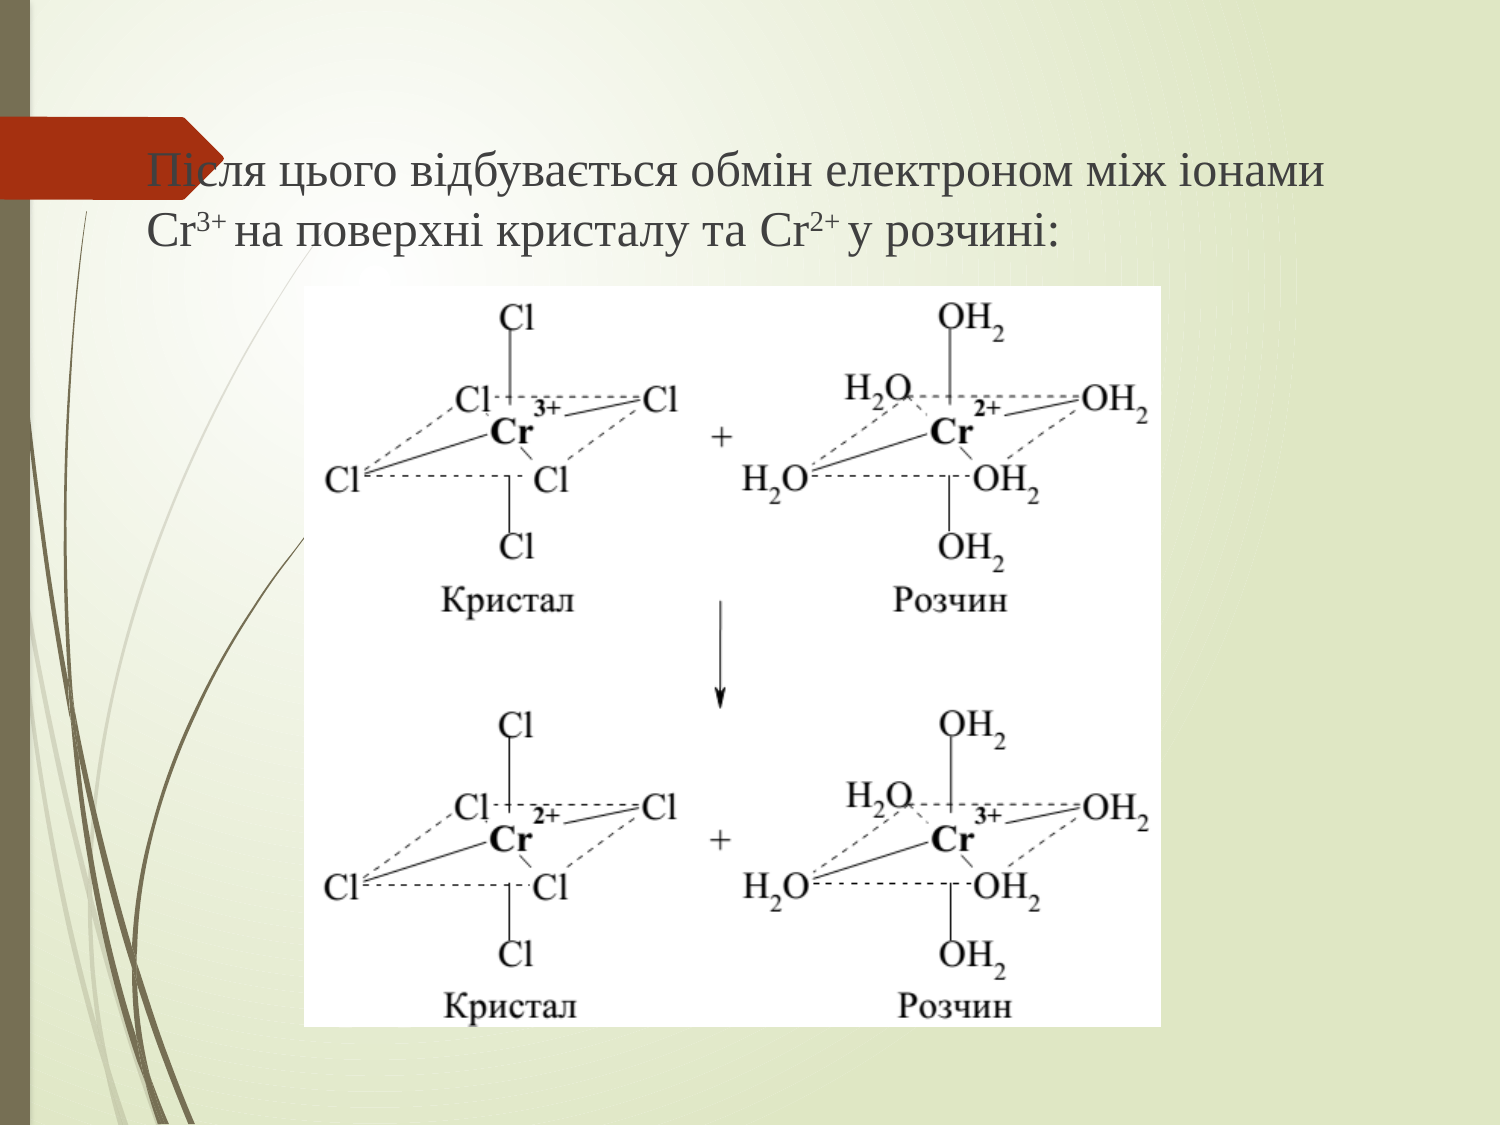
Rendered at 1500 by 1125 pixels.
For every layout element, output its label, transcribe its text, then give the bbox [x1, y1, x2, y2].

list Після цього відбувається обмін електроном між іонами Cr3+ на поверхні кристалу та Cr2+ у розчині: [75, 128, 1425, 1005]
picture [304, 286, 1161, 1027]
